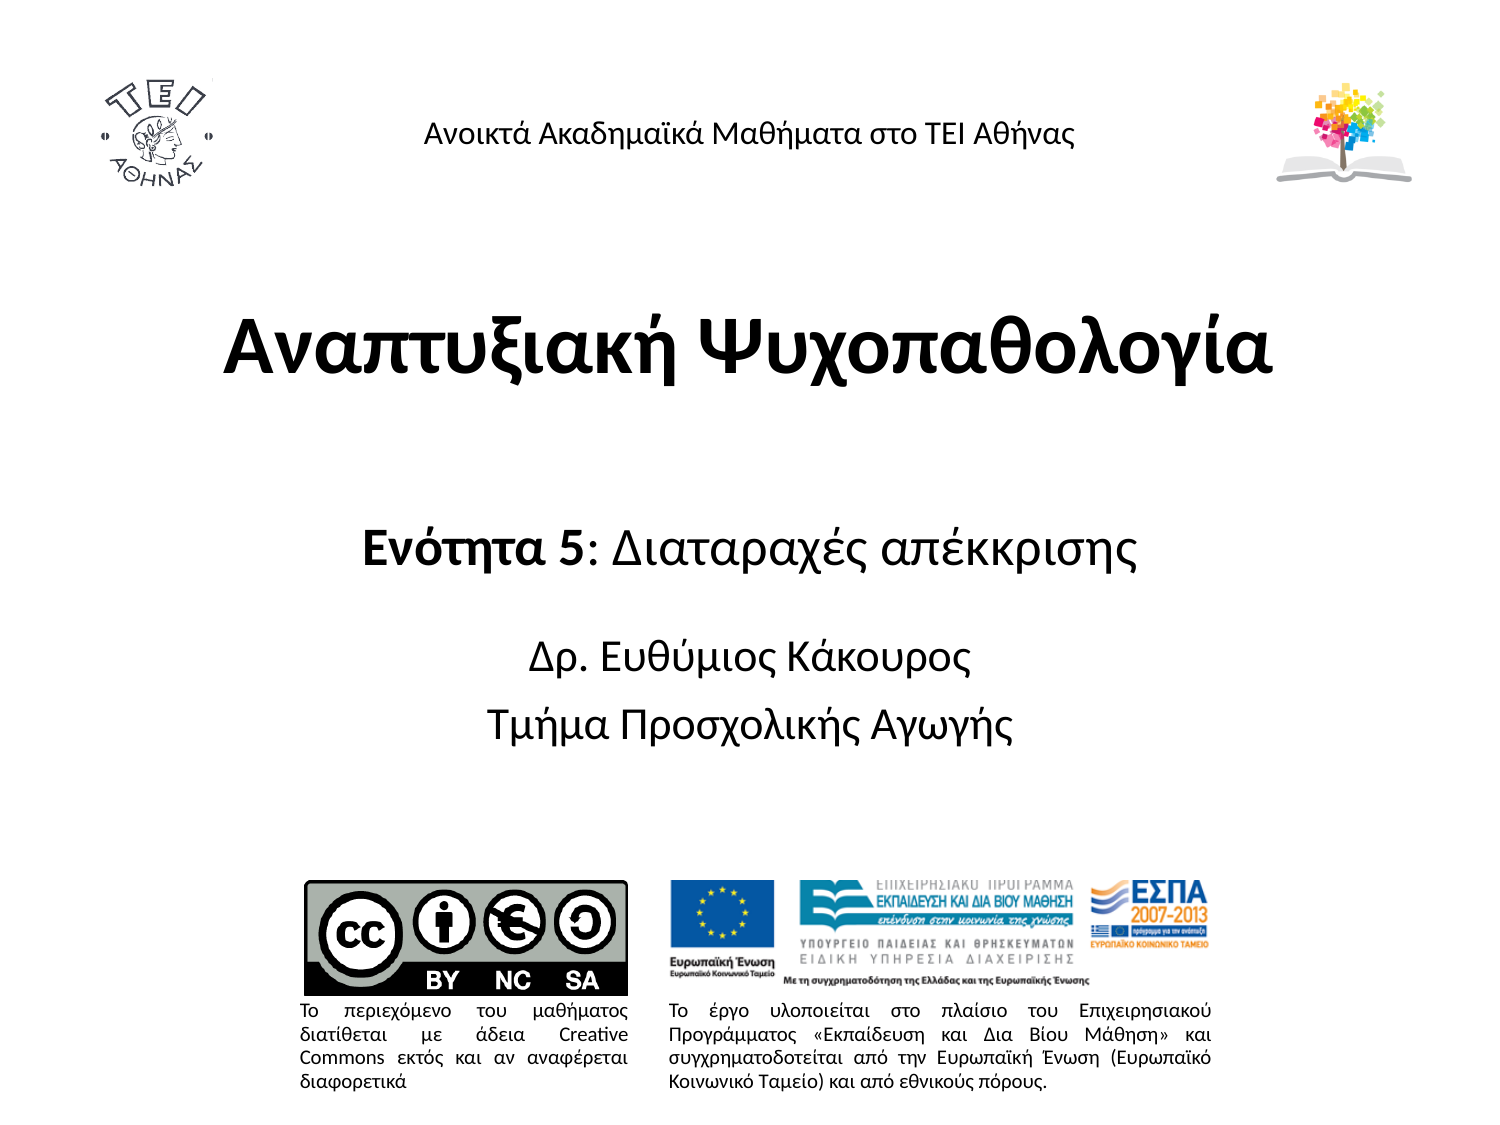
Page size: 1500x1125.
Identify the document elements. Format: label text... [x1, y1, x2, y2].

subtitle Ενότητα 5: Διαταραχές απέκκρισης Δρ. Ευθύμιος Κάκουρος Τμήμα Προσχολικής Αγωγής [0, 503, 1500, 791]
table_header Το έργο υλοποιείται στο πλαίσιο του Επιχειρησιακού Προγράμματος «Εκπαίδευση και Δια Βίου Μάθηση» και συγχρηματοδοτείται από την Ευρωπαϊκή Ένωση (Ευρωπαϊκό Κοινωνικό Ταμείο) και από εθνικούς πόρους. [640, 999, 1223, 1125]
picture [100, 77, 213, 193]
picture [303, 880, 628, 996]
table_header Το περιεχόμενο του μαθήματος διατίθεται με άδεια Creative Commons εκτός και αν αναφέρεται διαφορετικά [289, 999, 640, 1125]
picture [663, 880, 1214, 996]
text_box Ανοικτά Ακαδημαϊκά Μαθήματα στο ΤΕΙ Αθήνας [217, 103, 1268, 159]
title Αναπτυξιακή Ψυχοπαθολογία [112, 219, 1388, 461]
picture [1273, 77, 1414, 185]
